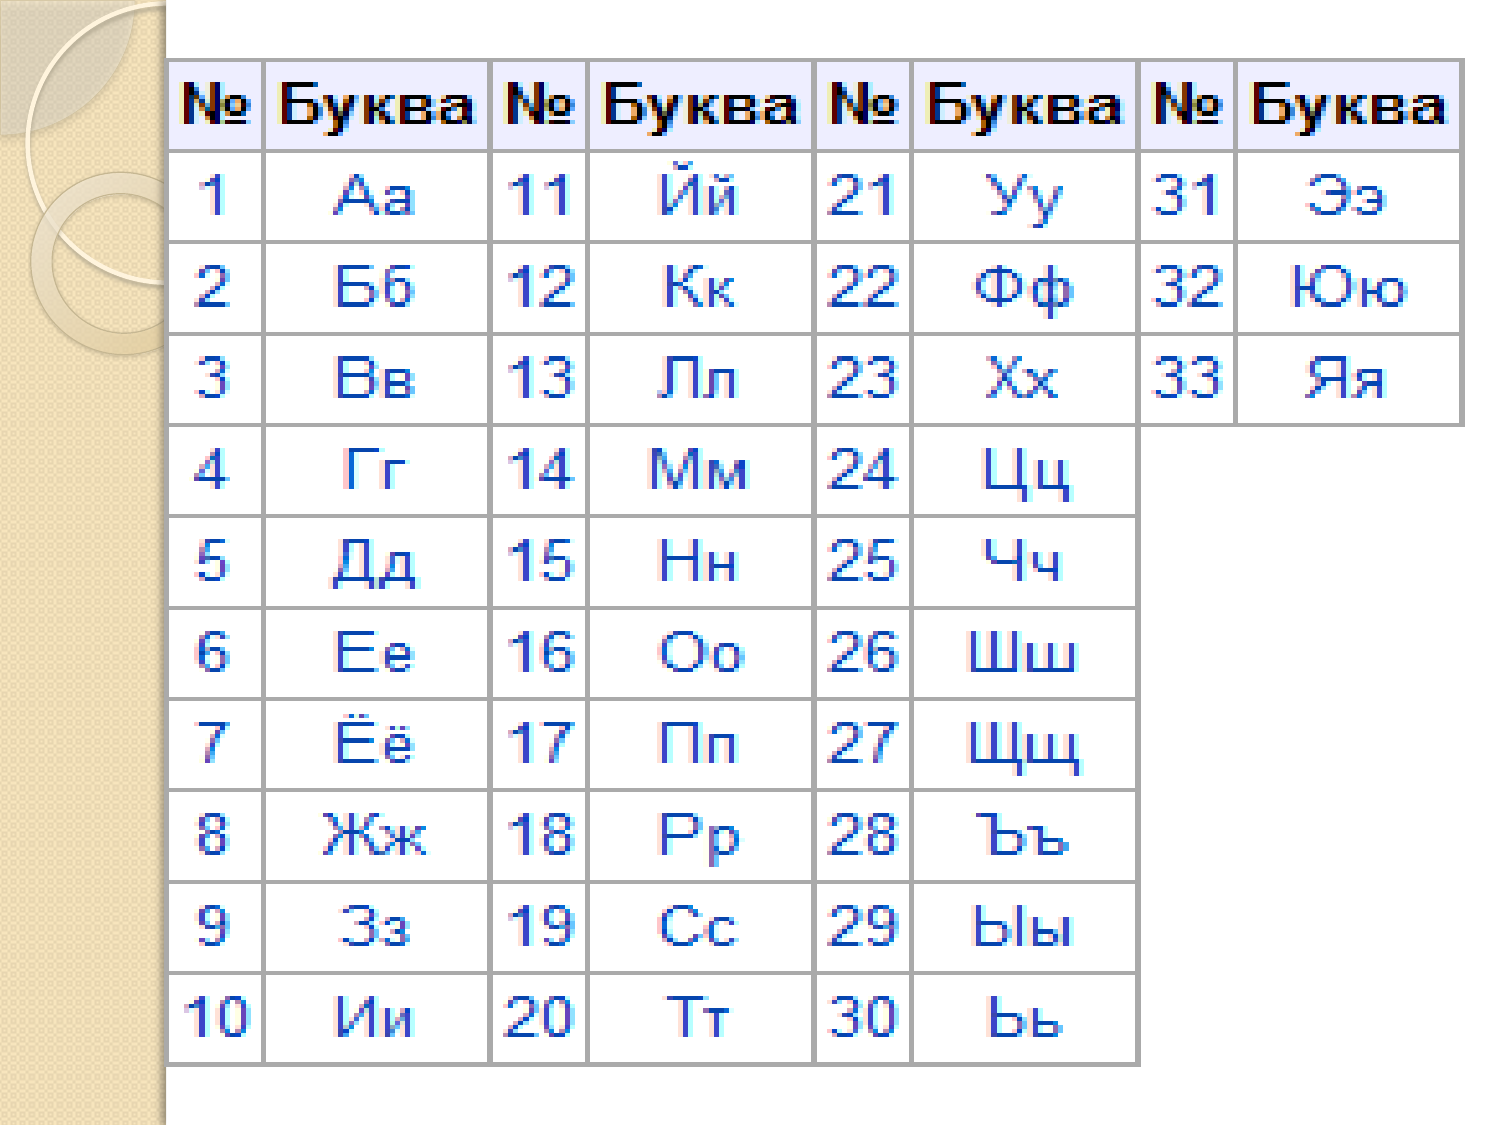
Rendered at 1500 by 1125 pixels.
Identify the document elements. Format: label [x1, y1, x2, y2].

list [163, 58, 1466, 1067]
